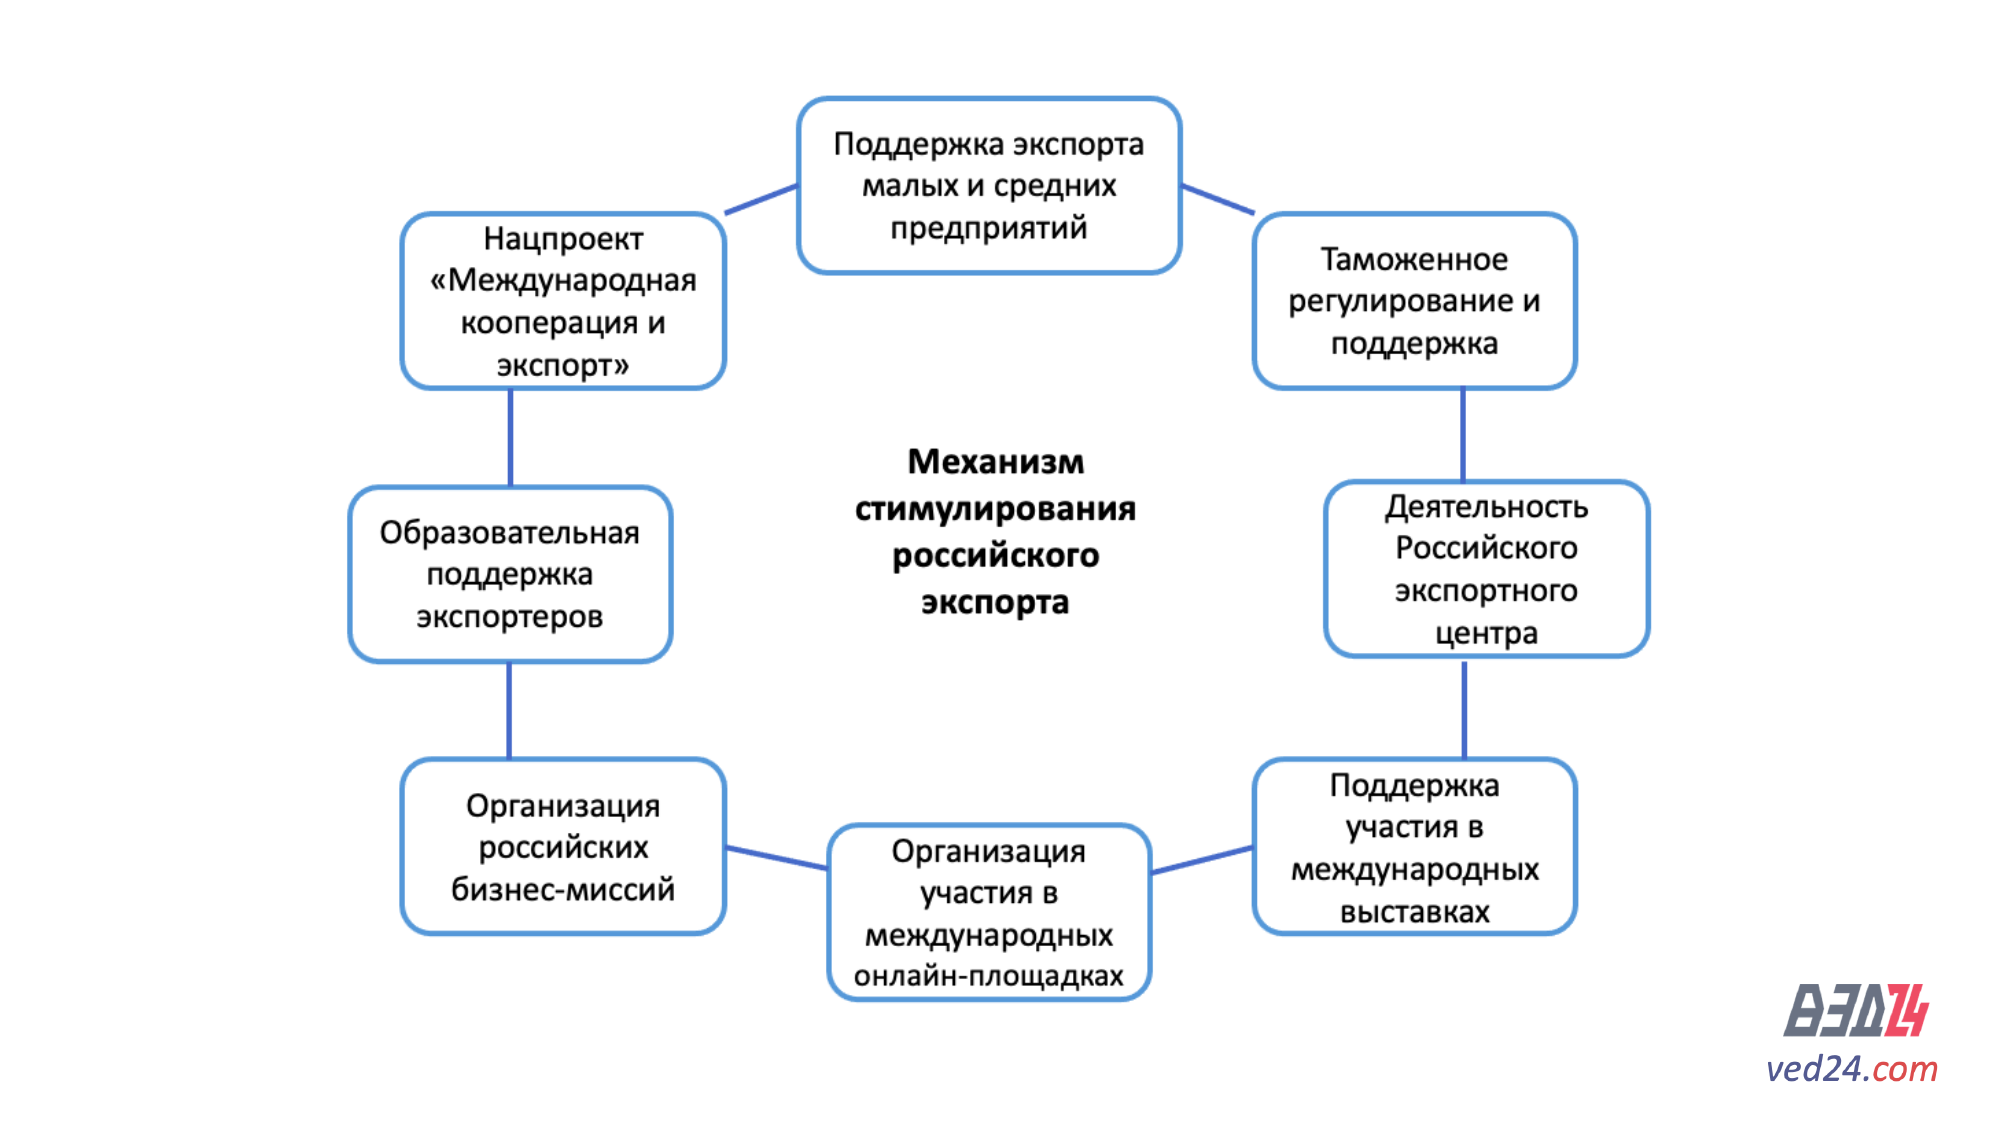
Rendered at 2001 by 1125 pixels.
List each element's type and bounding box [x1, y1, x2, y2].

picture [335, 78, 1665, 1016]
picture [1762, 977, 1944, 1087]
